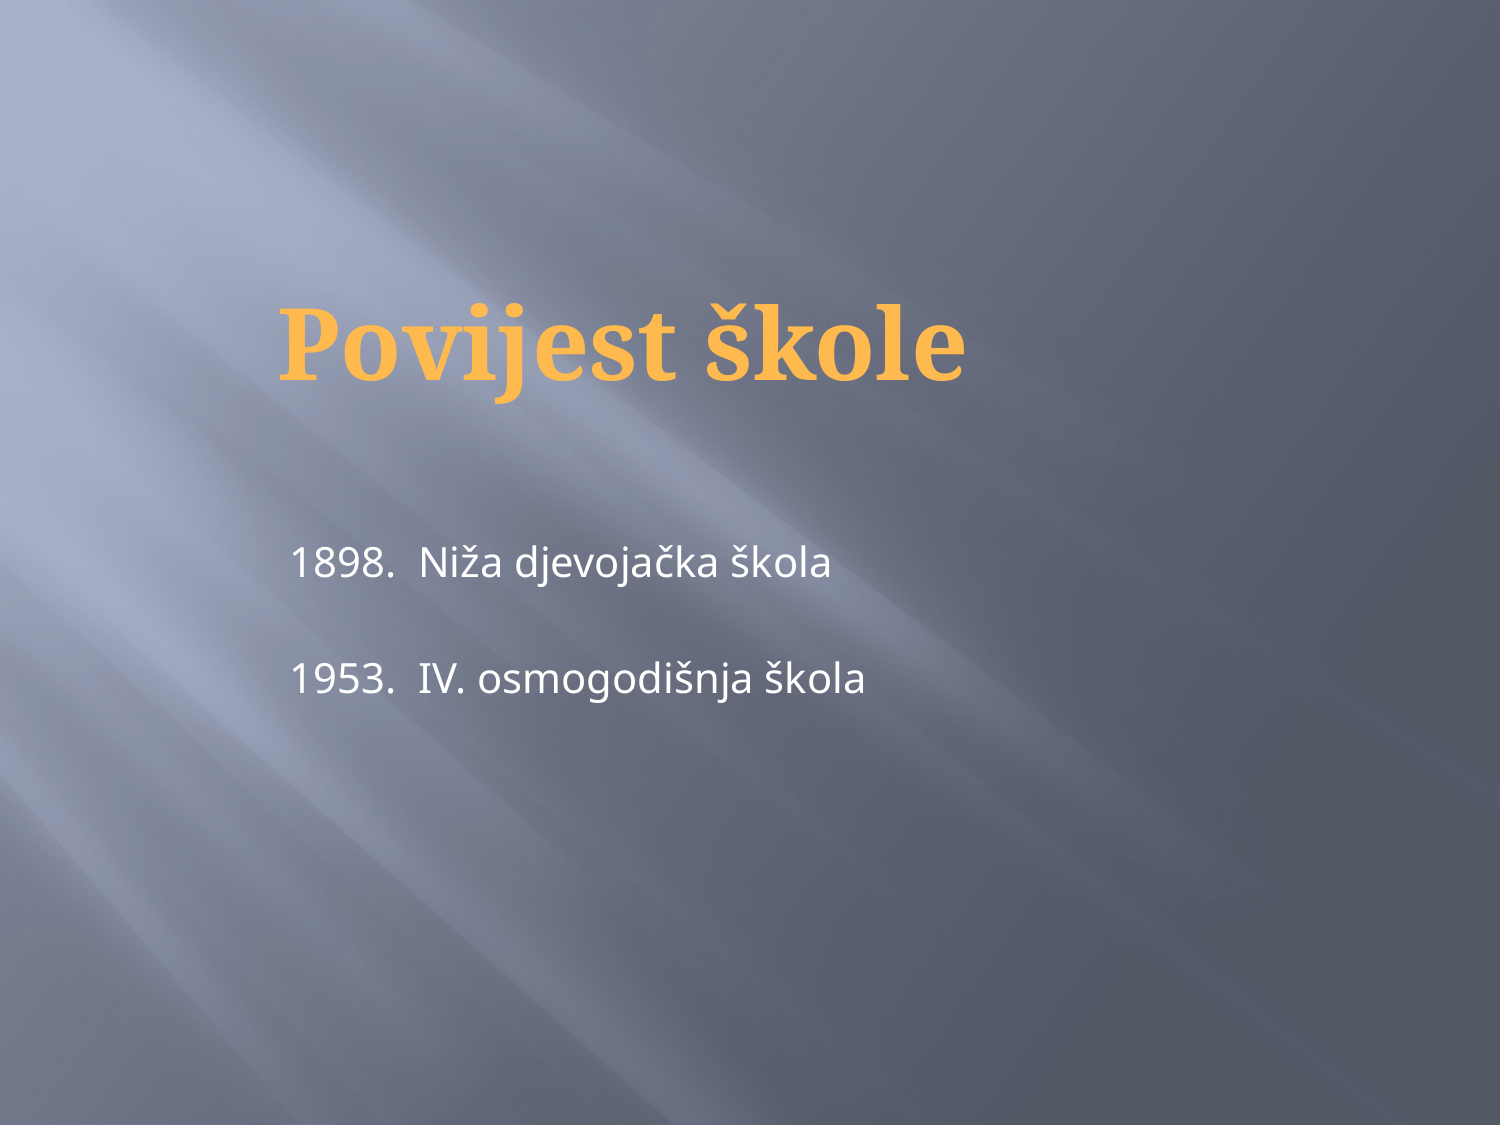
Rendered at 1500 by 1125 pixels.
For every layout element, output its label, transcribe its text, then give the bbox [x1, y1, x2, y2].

title Povijest škole [262, 99, 1425, 400]
list 1898. Niža djevojačka škola 1953. IV. osmogodišnja škola [262, 411, 1426, 660]
